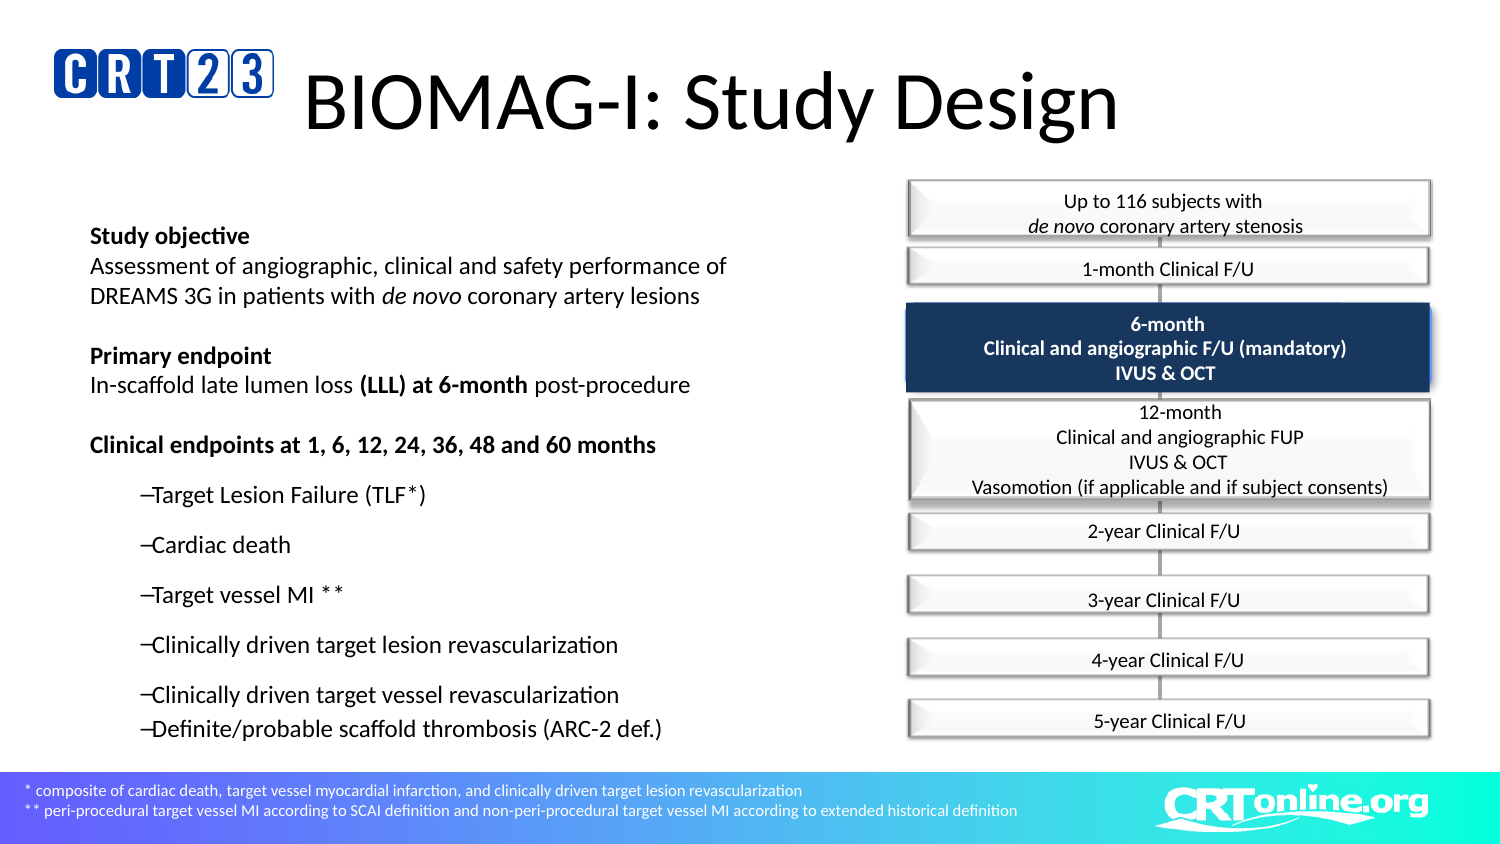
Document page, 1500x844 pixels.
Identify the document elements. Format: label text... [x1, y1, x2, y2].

text_box * composite of cardiac death, target vessel myocardial infarction, and clinically driven target lesion revascularization ** peri-procedural target vessel MI according to SCAI definition and non-peri-procedural target vessel MI according to extended historical definition [9, 772, 1034, 828]
title BIOMAG-I: Study Design [37, 26, 1388, 167]
list Study objective Assessment of angiographic, clinical and safety performance of DREAMS 3G in patients with de novo coronary artery lesions Primary endpoint In-scaffold late lumen loss (LLL) at 6-month post-procedure Clinical endpoints at 1, 6, 12, 24, 36, 48 and 60 months Target Lesion Failure (TLF*) Cardiac death Target vessel MI ** Clinically driven target lesion revascularization Clinically driven target vessel revascularization Definite/probable scaffold thrombosis (ARC-2 def.) [75, 196, 894, 754]
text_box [899, 172, 1448, 754]
picture [0, 0, 1500, 844]
